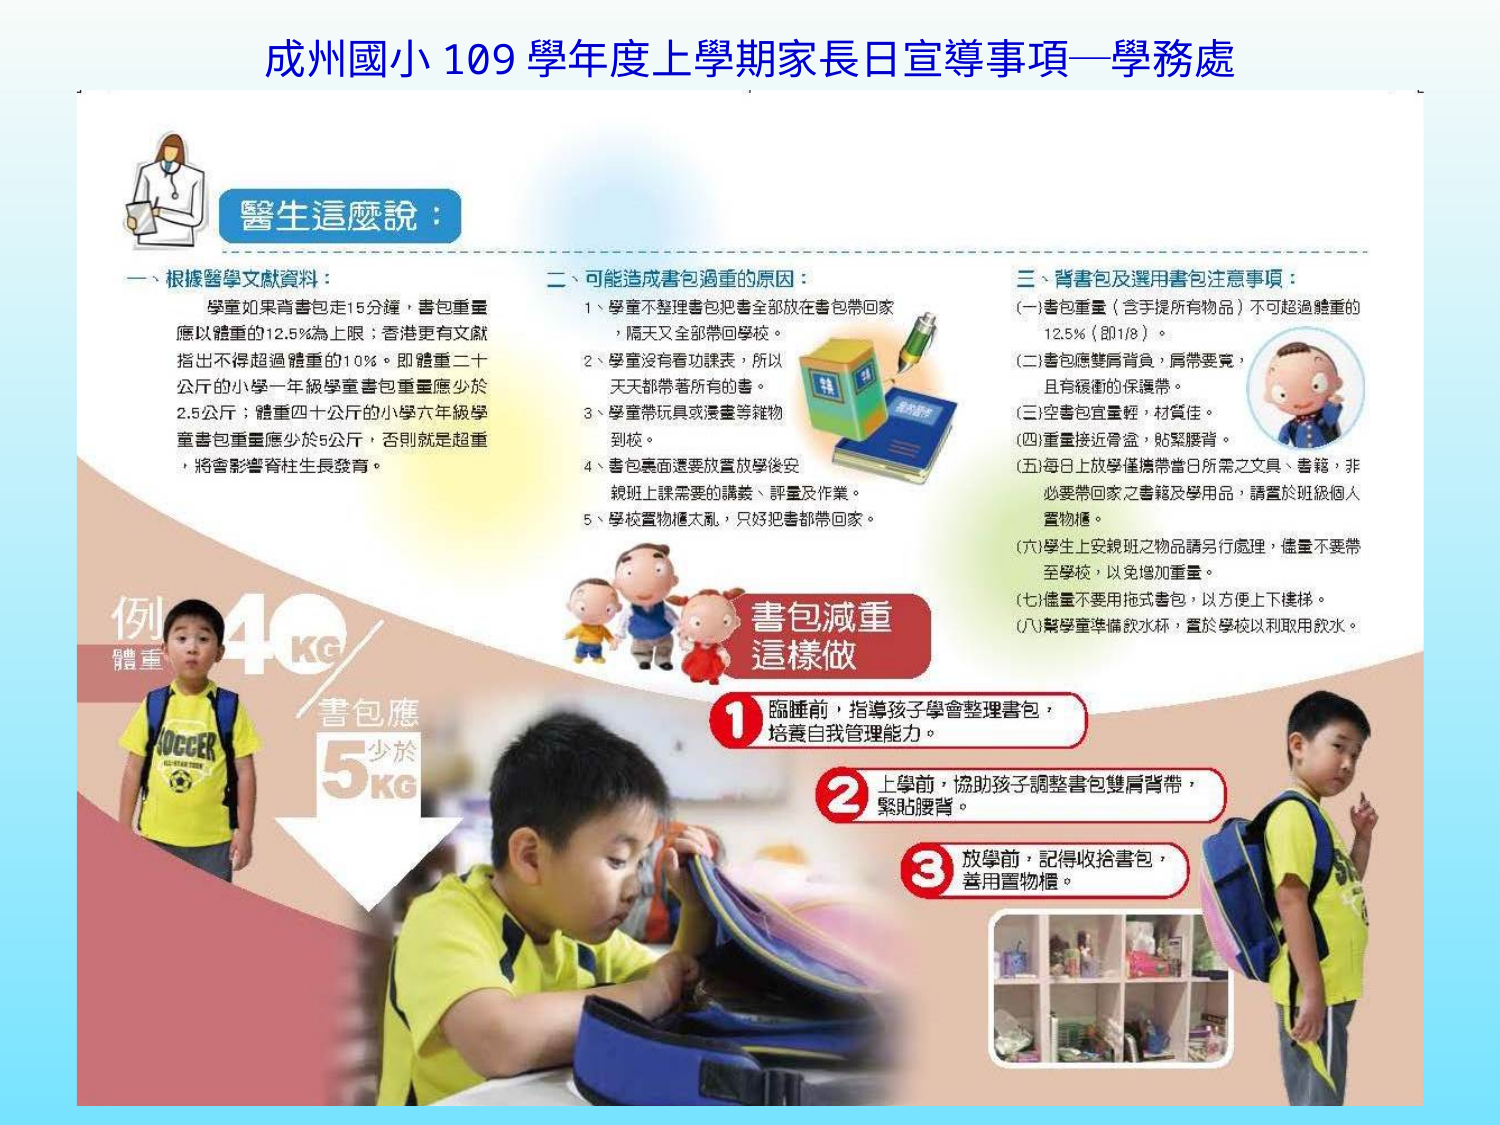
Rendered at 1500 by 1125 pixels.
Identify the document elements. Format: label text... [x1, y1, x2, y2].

picture [76, 89, 1424, 1106]
text_box 成州國小109學年度上學期家長日宣導事項─學務處 [248, 0, 1253, 89]
